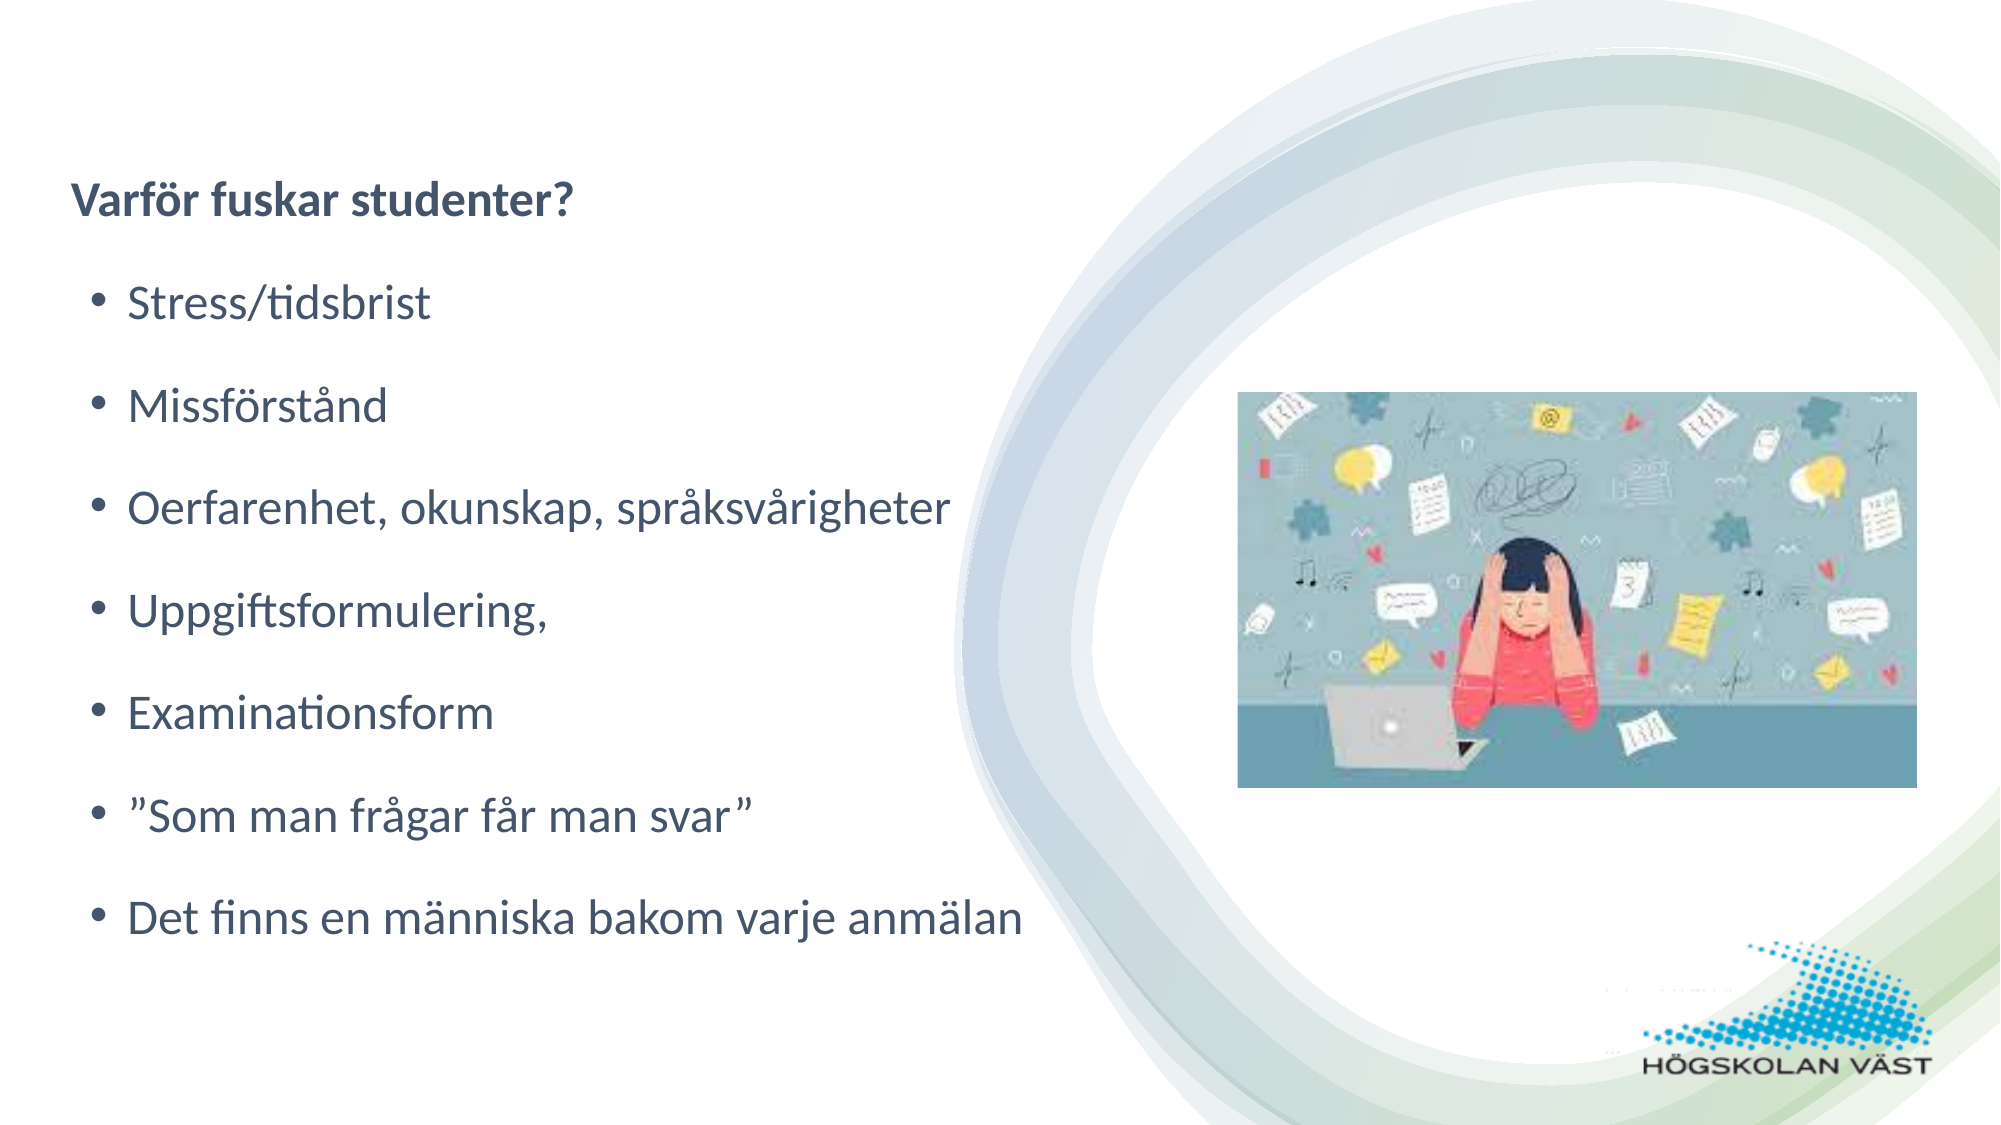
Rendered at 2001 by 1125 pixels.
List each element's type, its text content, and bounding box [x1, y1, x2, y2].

text_box Varför fuskar studenter? Stress/tidsbrist Missförstånd Oerfarenhet, okunskap, språksvårigheter Uppgiftsformulering, Examinationsform ”Som man frågar får man svar” Det finns en människa bakom varje anmälan [55, 165, 954, 716]
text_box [954, 0, 2000, 1125]
picture [1237, 392, 1917, 788]
text_box [0, 0, 954, 1125]
picture [1604, 915, 1963, 1077]
